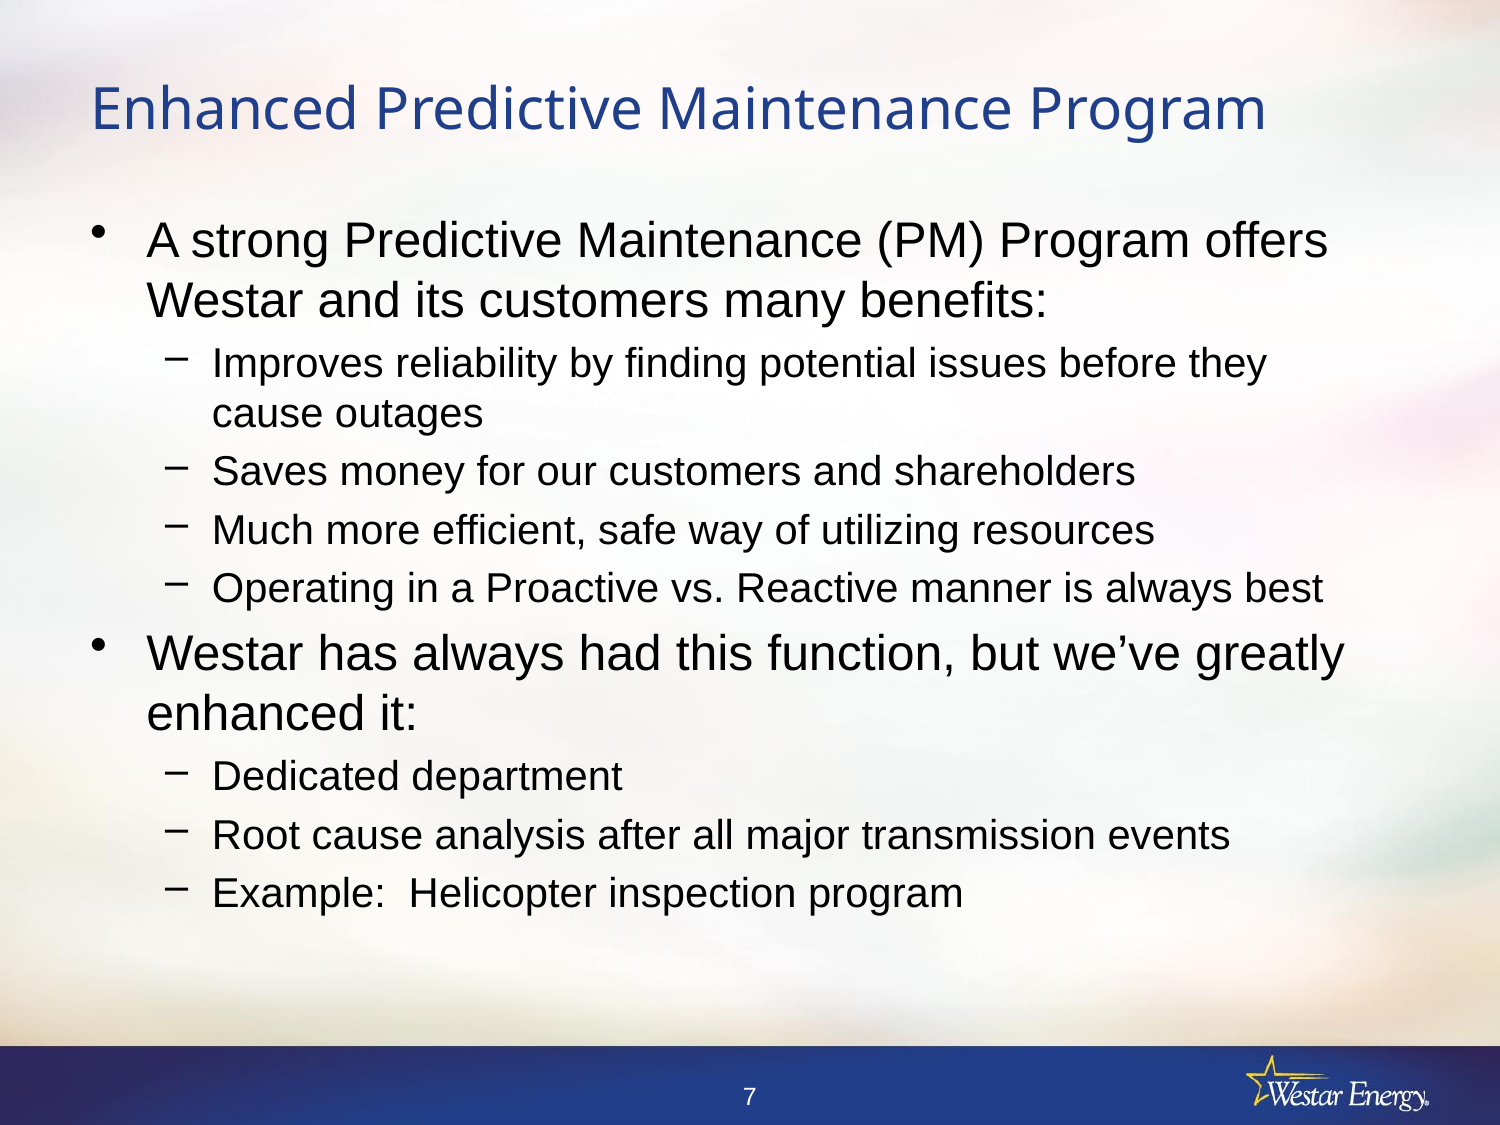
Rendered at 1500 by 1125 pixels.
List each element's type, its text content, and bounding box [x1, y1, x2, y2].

list A strong Predictive Maintenance (PM) Program offers Westar and its customers many benefits: Improves reliability by finding potential issues before they cause outages Saves money for our customers and shareholders Much more efficient, safe way of utilizing resources Operating in a Proactive vs. Reactive manner is always best Westar has always had this function, but we’ve greatly enhanced it: Dedicated department Root cause analysis after all major transmission events Example: Helicopter inspection program [74, 199, 1388, 1001]
title Enhanced Predictive Maintenance Program [74, 12, 1351, 199]
picture [0, 0, 1500, 1125]
